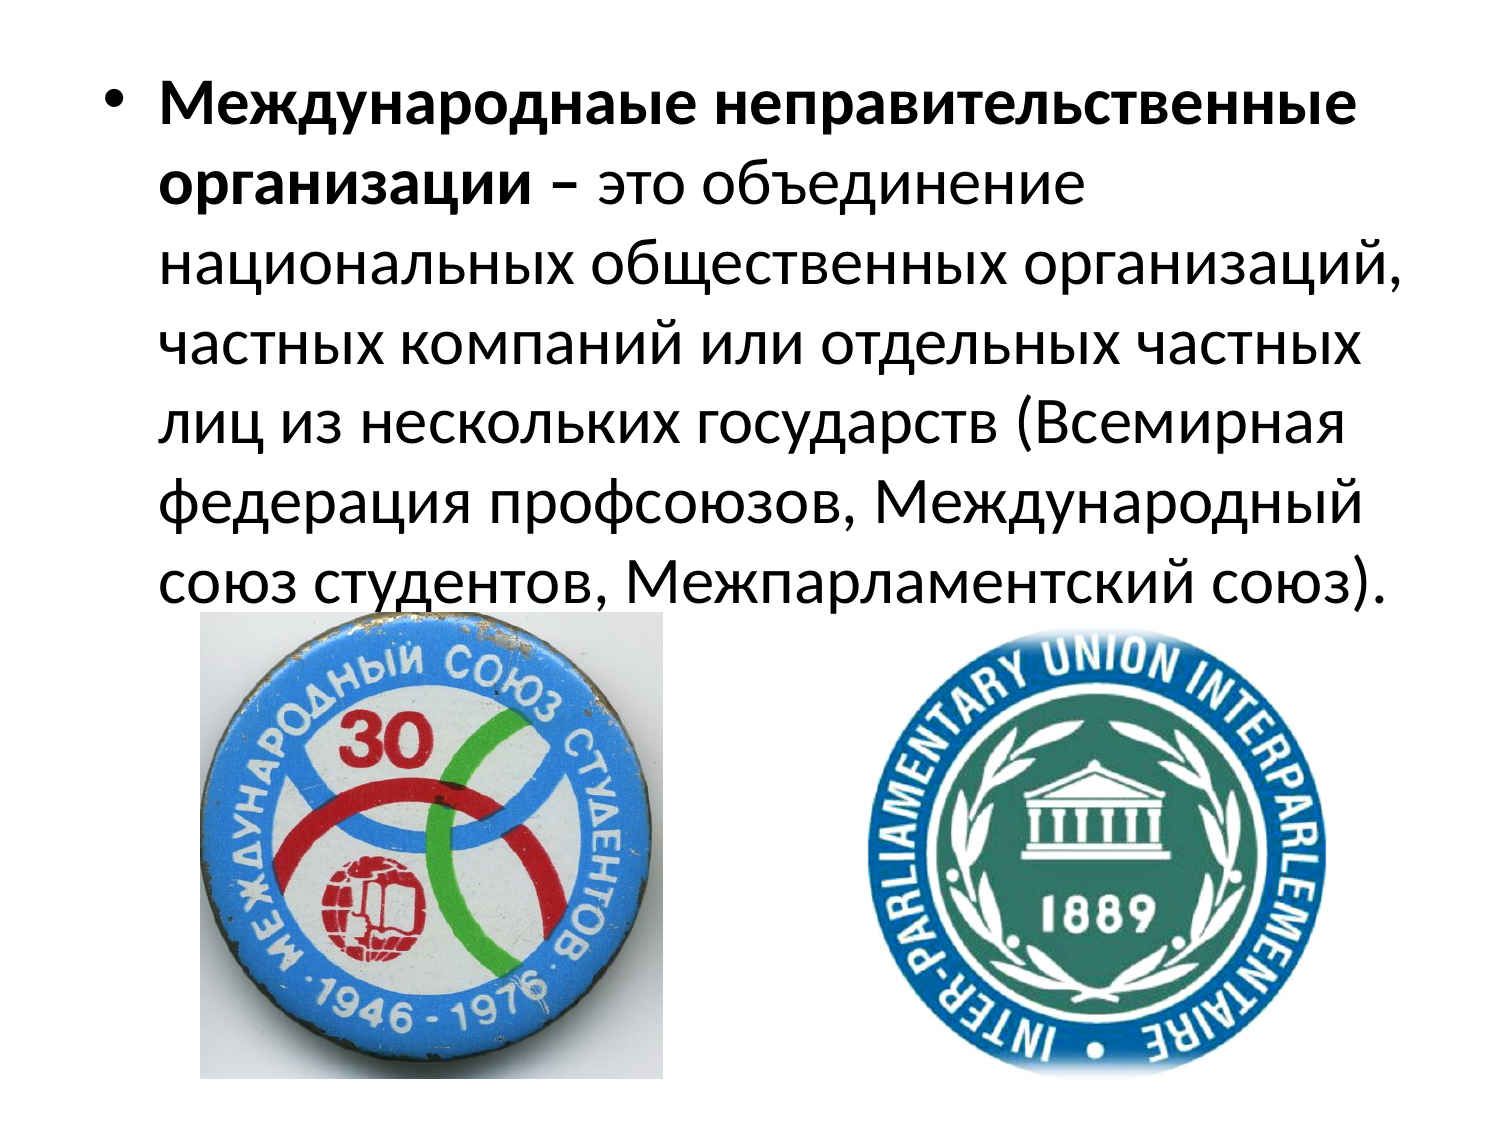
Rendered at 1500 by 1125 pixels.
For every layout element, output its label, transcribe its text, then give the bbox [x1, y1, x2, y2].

list Международнаые неправительственные организации – это объединение национальных общественных организаций, частных компаний или отдельных частных лиц из нескольких государств (Всемирная федерация профсоюзов, Международный союз студентов, Межпарламентский союз). [87, 50, 1438, 793]
picture [199, 612, 663, 1079]
picture [691, 624, 1500, 1082]
